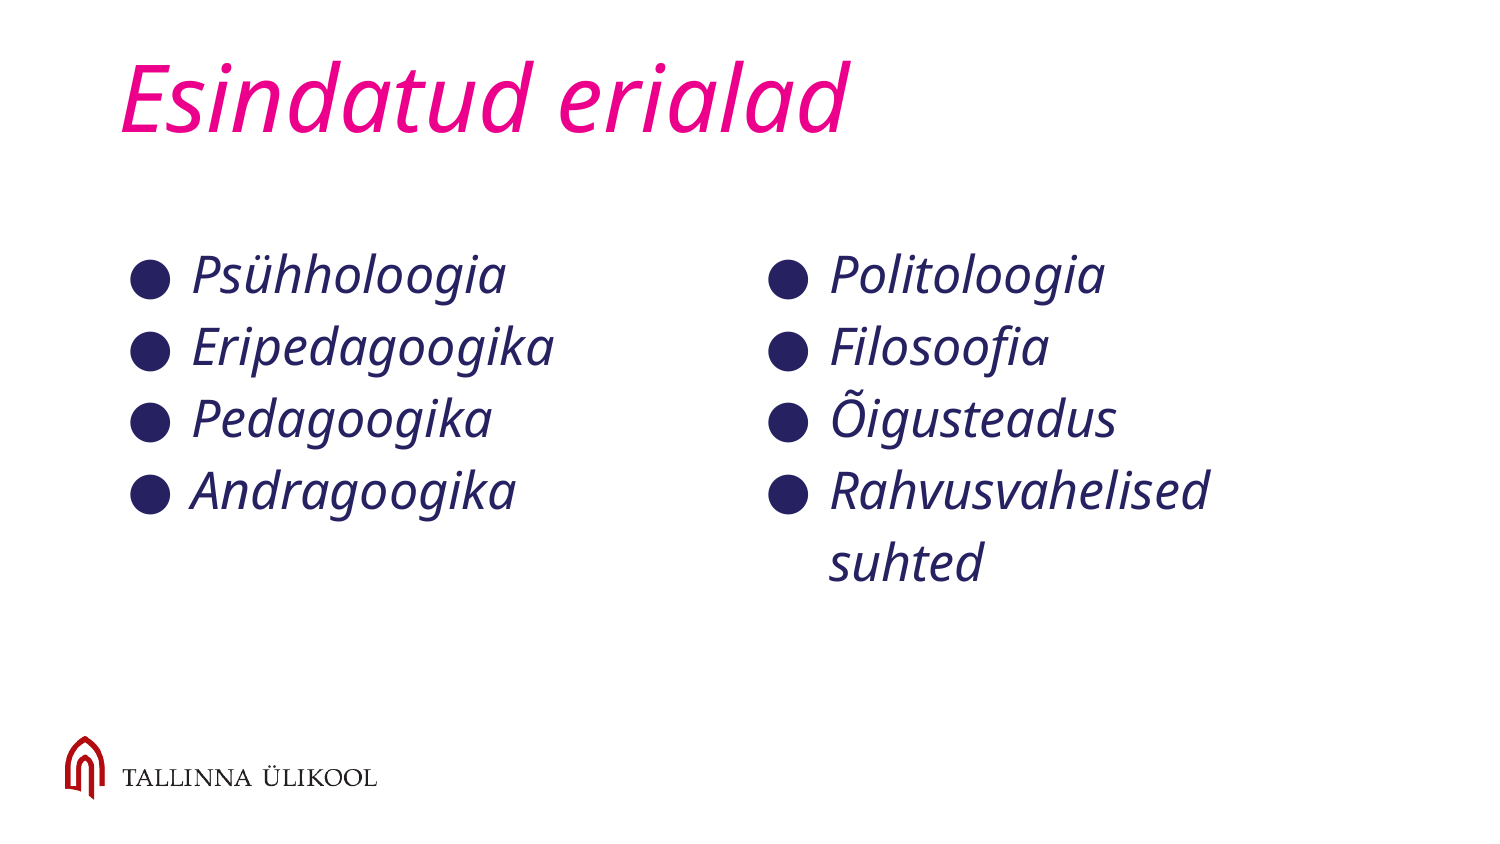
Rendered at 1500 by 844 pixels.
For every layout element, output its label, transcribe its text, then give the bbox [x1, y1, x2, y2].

list Politoloogia Filosoofia Õigusteadus Rahvusvahelised suhted [739, 225, 1352, 728]
picture [65, 735, 377, 800]
title Esindatud erialad [103, 76, 1397, 284]
list Psühholoogia Eripedagoogika Pedagoogika Andragoogika [101, 225, 715, 705]
